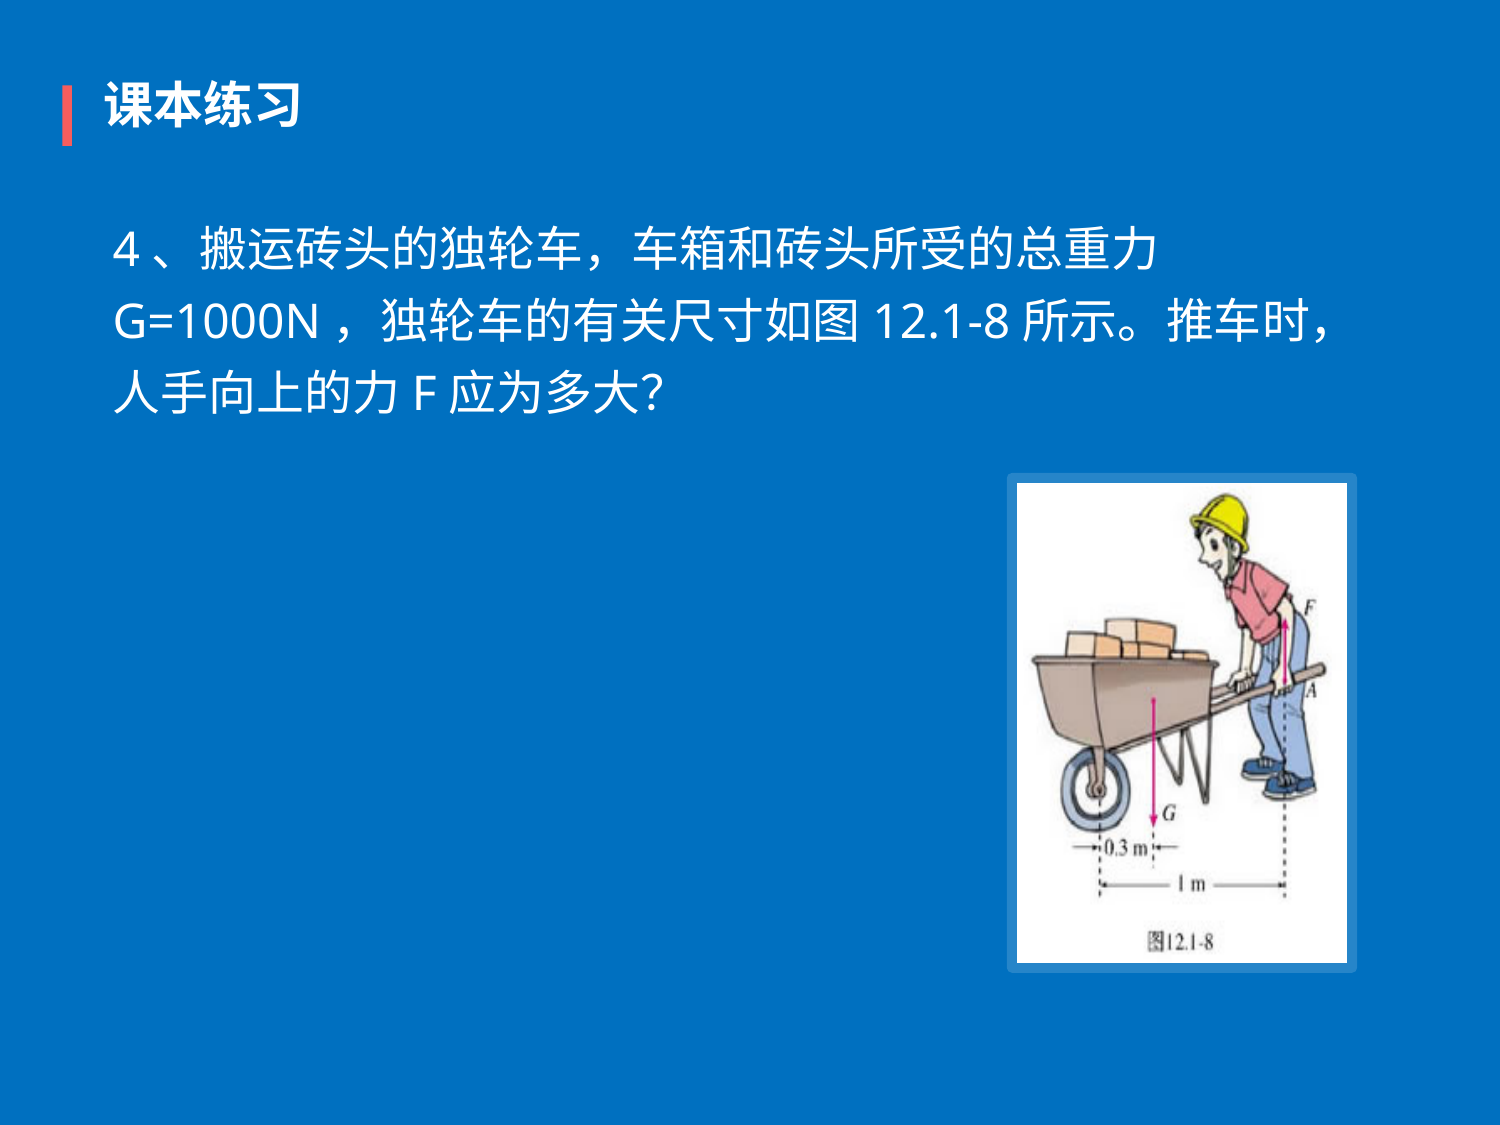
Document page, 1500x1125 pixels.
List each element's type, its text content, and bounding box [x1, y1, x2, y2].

text_box [62, 85, 72, 146]
text_box 4、搬运砖头的独轮车，车箱和砖头所受的总重力G=1000N，独轮车的有关尺寸如图12.1-8所示。推车时，人手向上的力F应为多大？ [112, 204, 1397, 420]
text_box 课本练习 [103, 58, 311, 134]
picture [1016, 482, 1348, 963]
